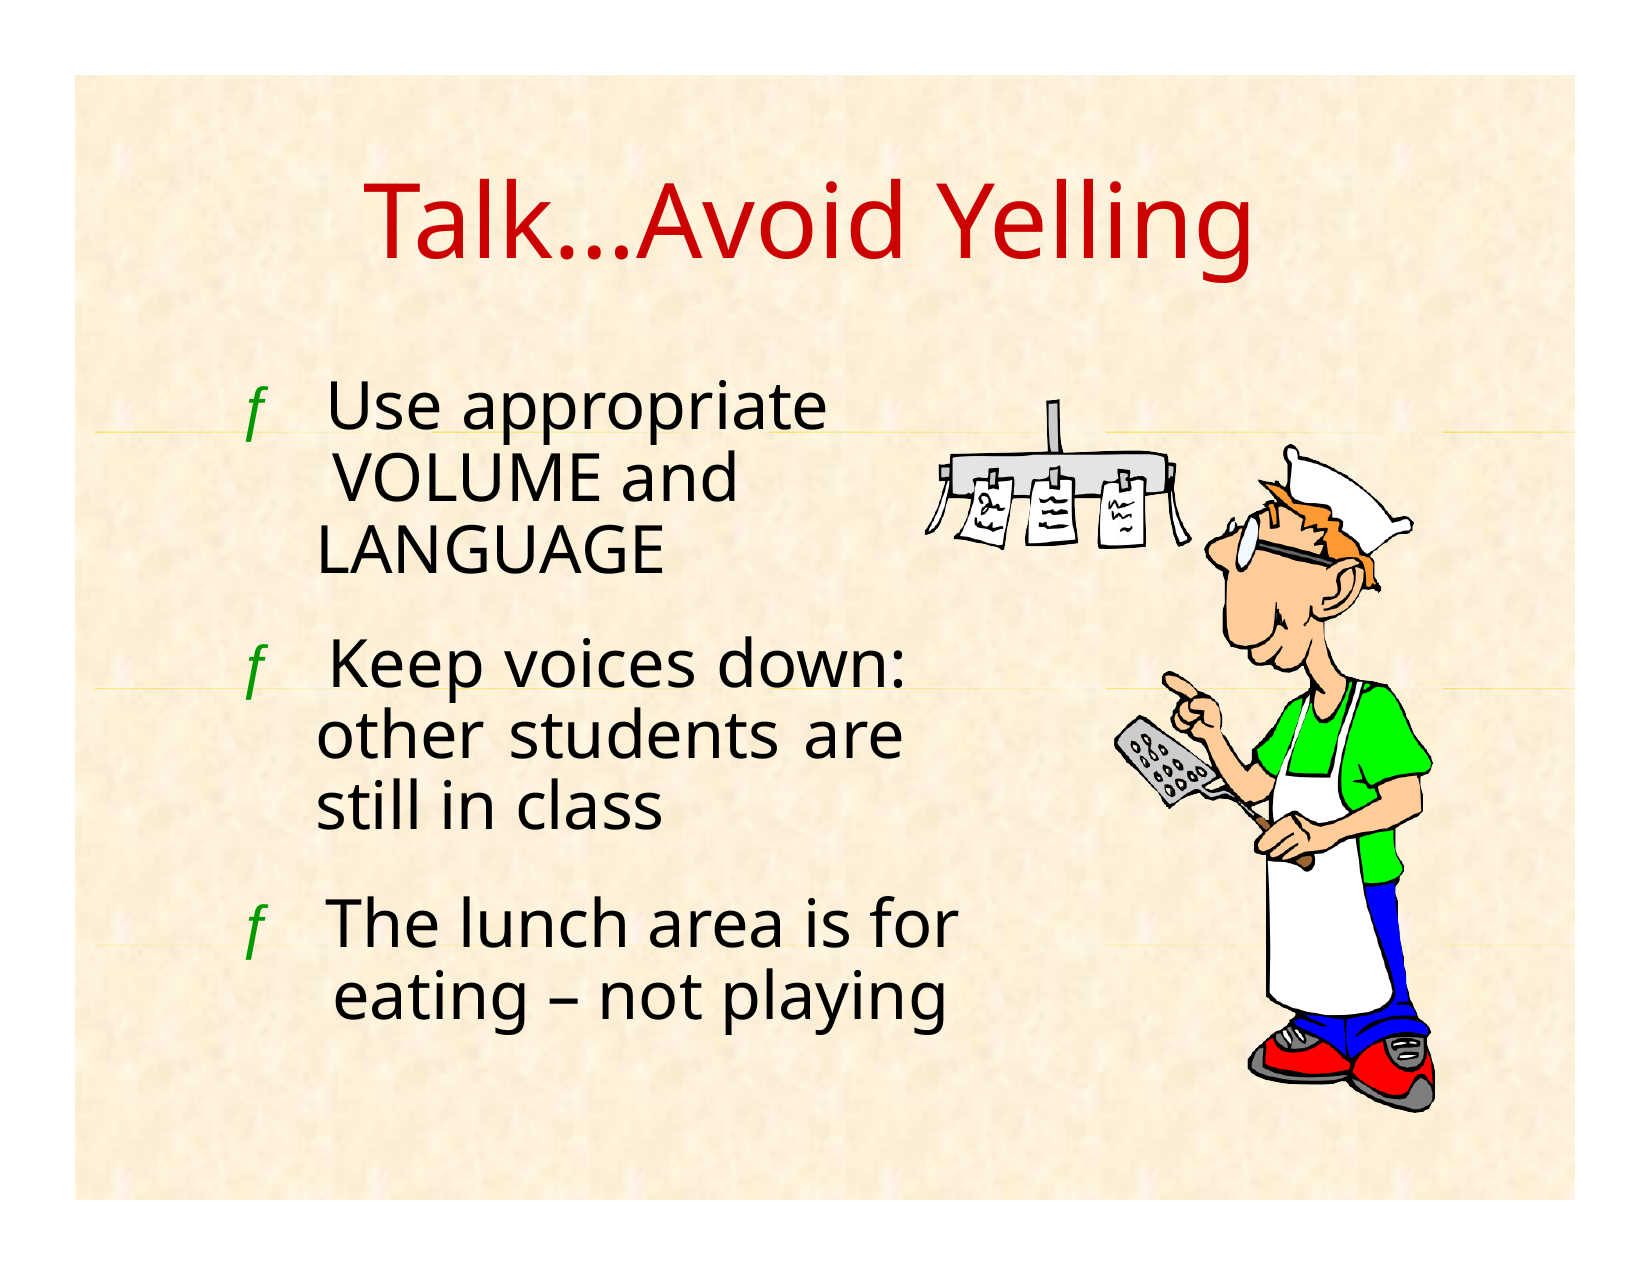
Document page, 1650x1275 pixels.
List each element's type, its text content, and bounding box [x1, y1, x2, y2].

title Talk…Avoid Yelling [122, 141, 1528, 368]
picture [74, 74, 1575, 1200]
text_box [924, 399, 1435, 1113]
text_box ƒ Use appropriate VOLUME and LANGUAGE ƒ Keep voices down: other students are still in class ƒ The lunch area is for eating – not playing [238, 371, 979, 1033]
